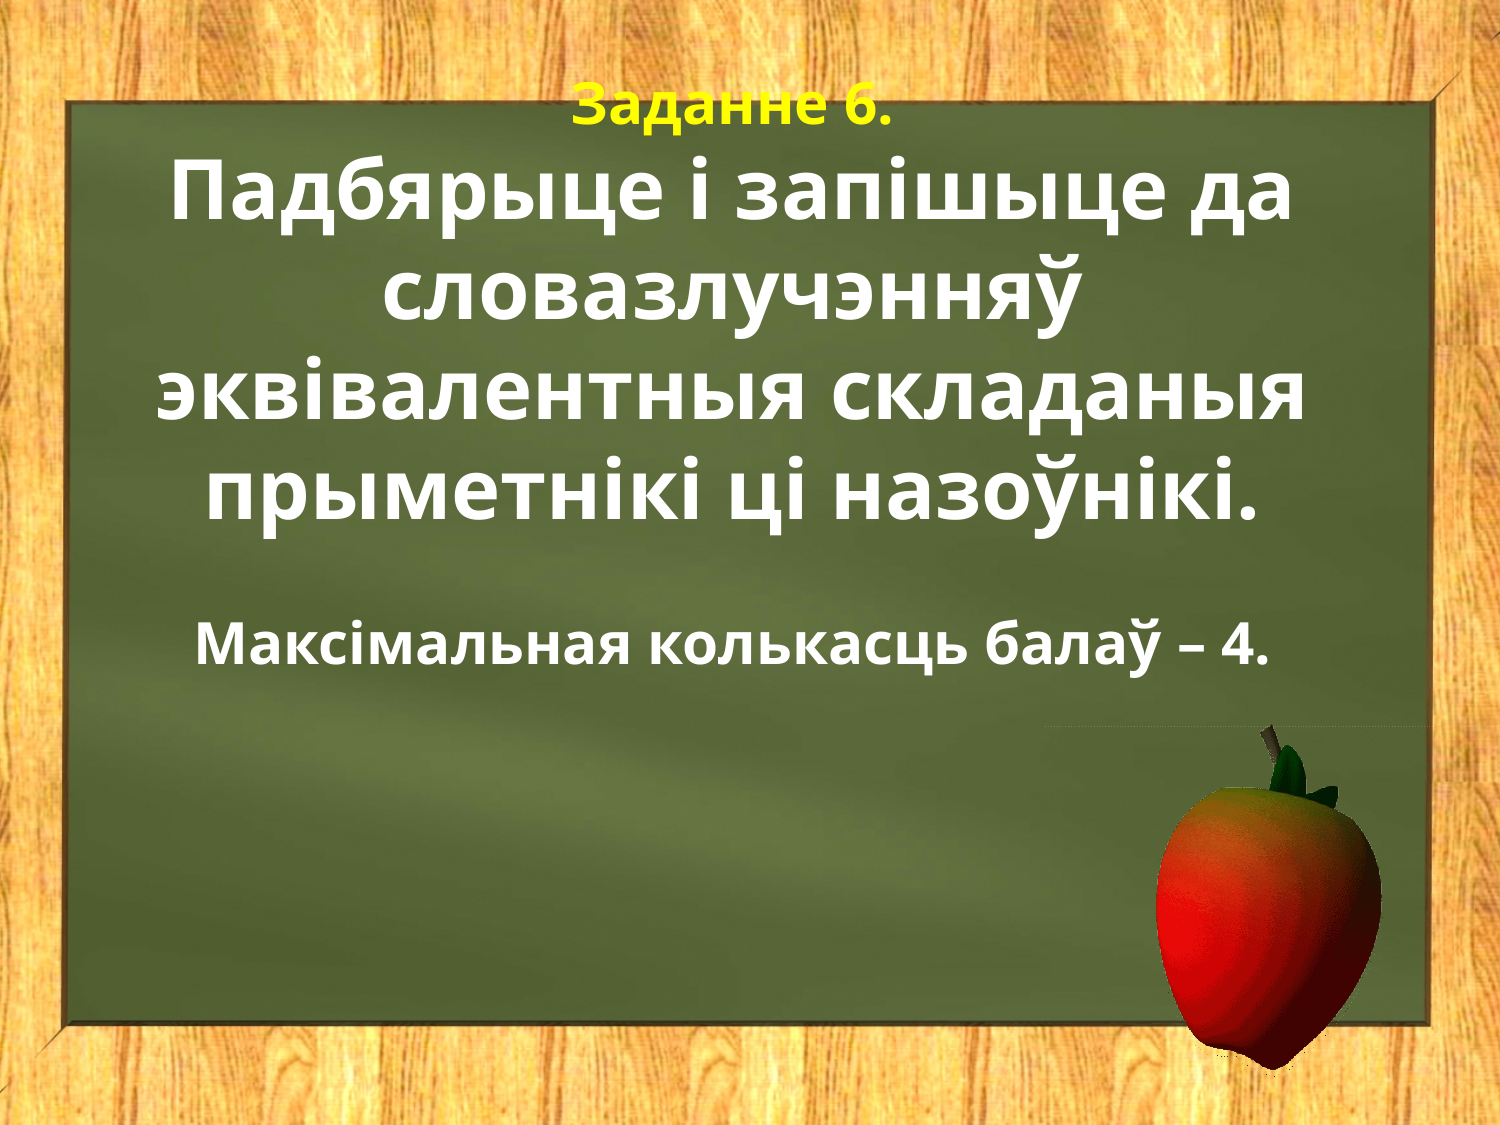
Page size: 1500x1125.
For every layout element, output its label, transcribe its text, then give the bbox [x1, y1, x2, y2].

title Заданне 6. Падбярыце і запішыце да словазлучэнняў эквівалентныя складаныя прыметнікі ці назоўнікі. Максімальная колькасць балаў – 4. [82, 58, 1383, 1067]
picture [0, 0, 1500, 1125]
